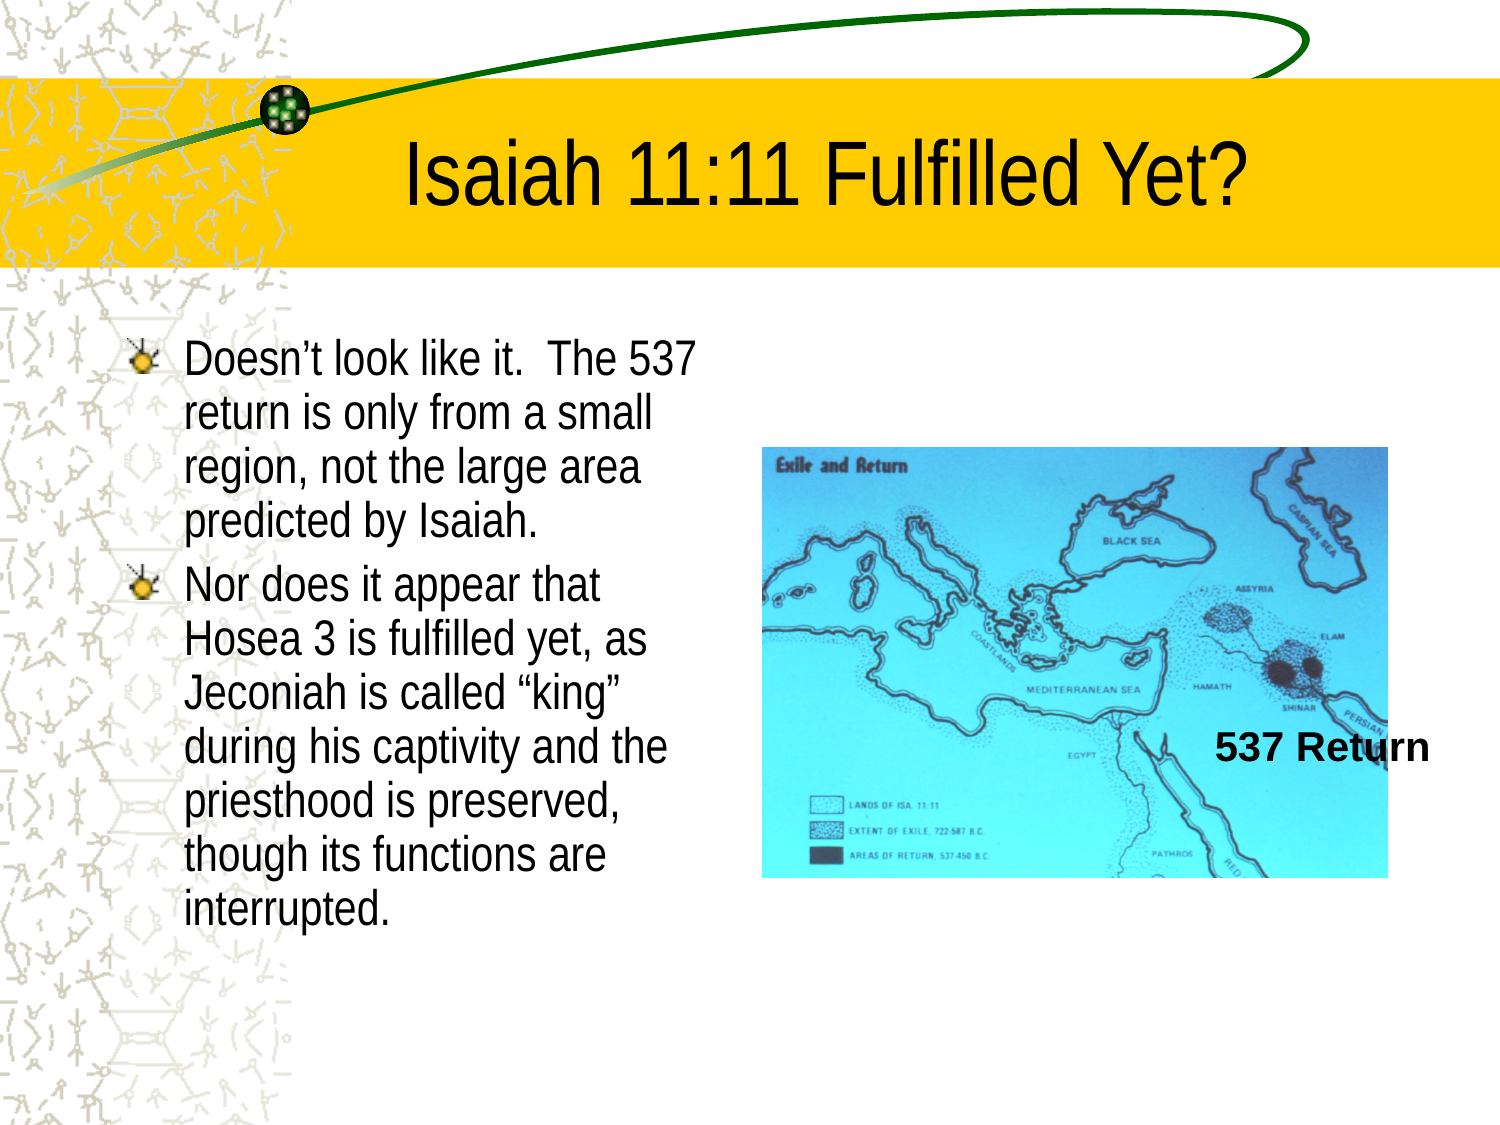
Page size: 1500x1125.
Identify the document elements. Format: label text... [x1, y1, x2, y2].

picture [127, 338, 163, 374]
text_box 537 Return [1391, 712, 1450, 778]
picture [0, 0, 292, 1125]
picture [127, 564, 163, 600]
list Doesn’t look like it. The 537 return is only from a small region, not the large area predicted by Isaiah. Nor does it appear that Hosea 3 is fulfilled yet, as Jeconiah is called “king” during his captivity and the priesthood is preserved, though its functions are interrupted. [112, 324, 738, 1000]
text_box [762, 447, 1388, 878]
title Isaiah 11:11 Fulfilled Yet? [189, 75, 1465, 263]
